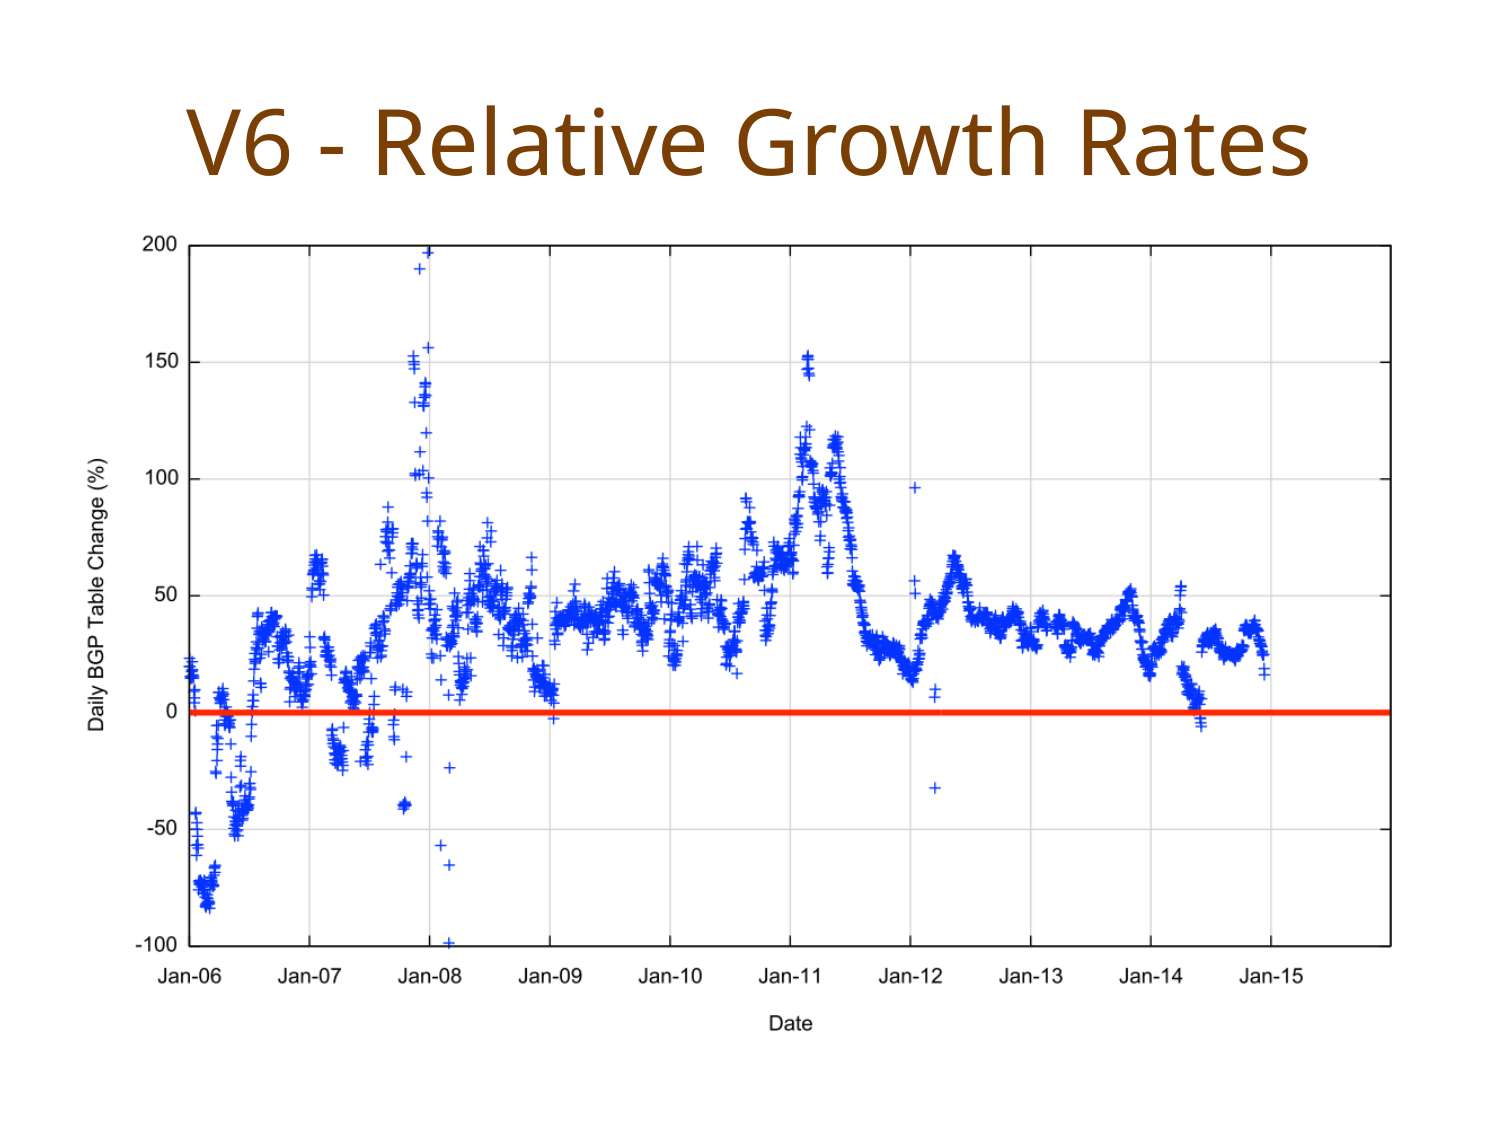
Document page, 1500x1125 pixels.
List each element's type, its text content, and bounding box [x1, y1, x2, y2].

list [74, 206, 1426, 1065]
title V6 - Relative Growth Rates [75, 45, 1425, 206]
